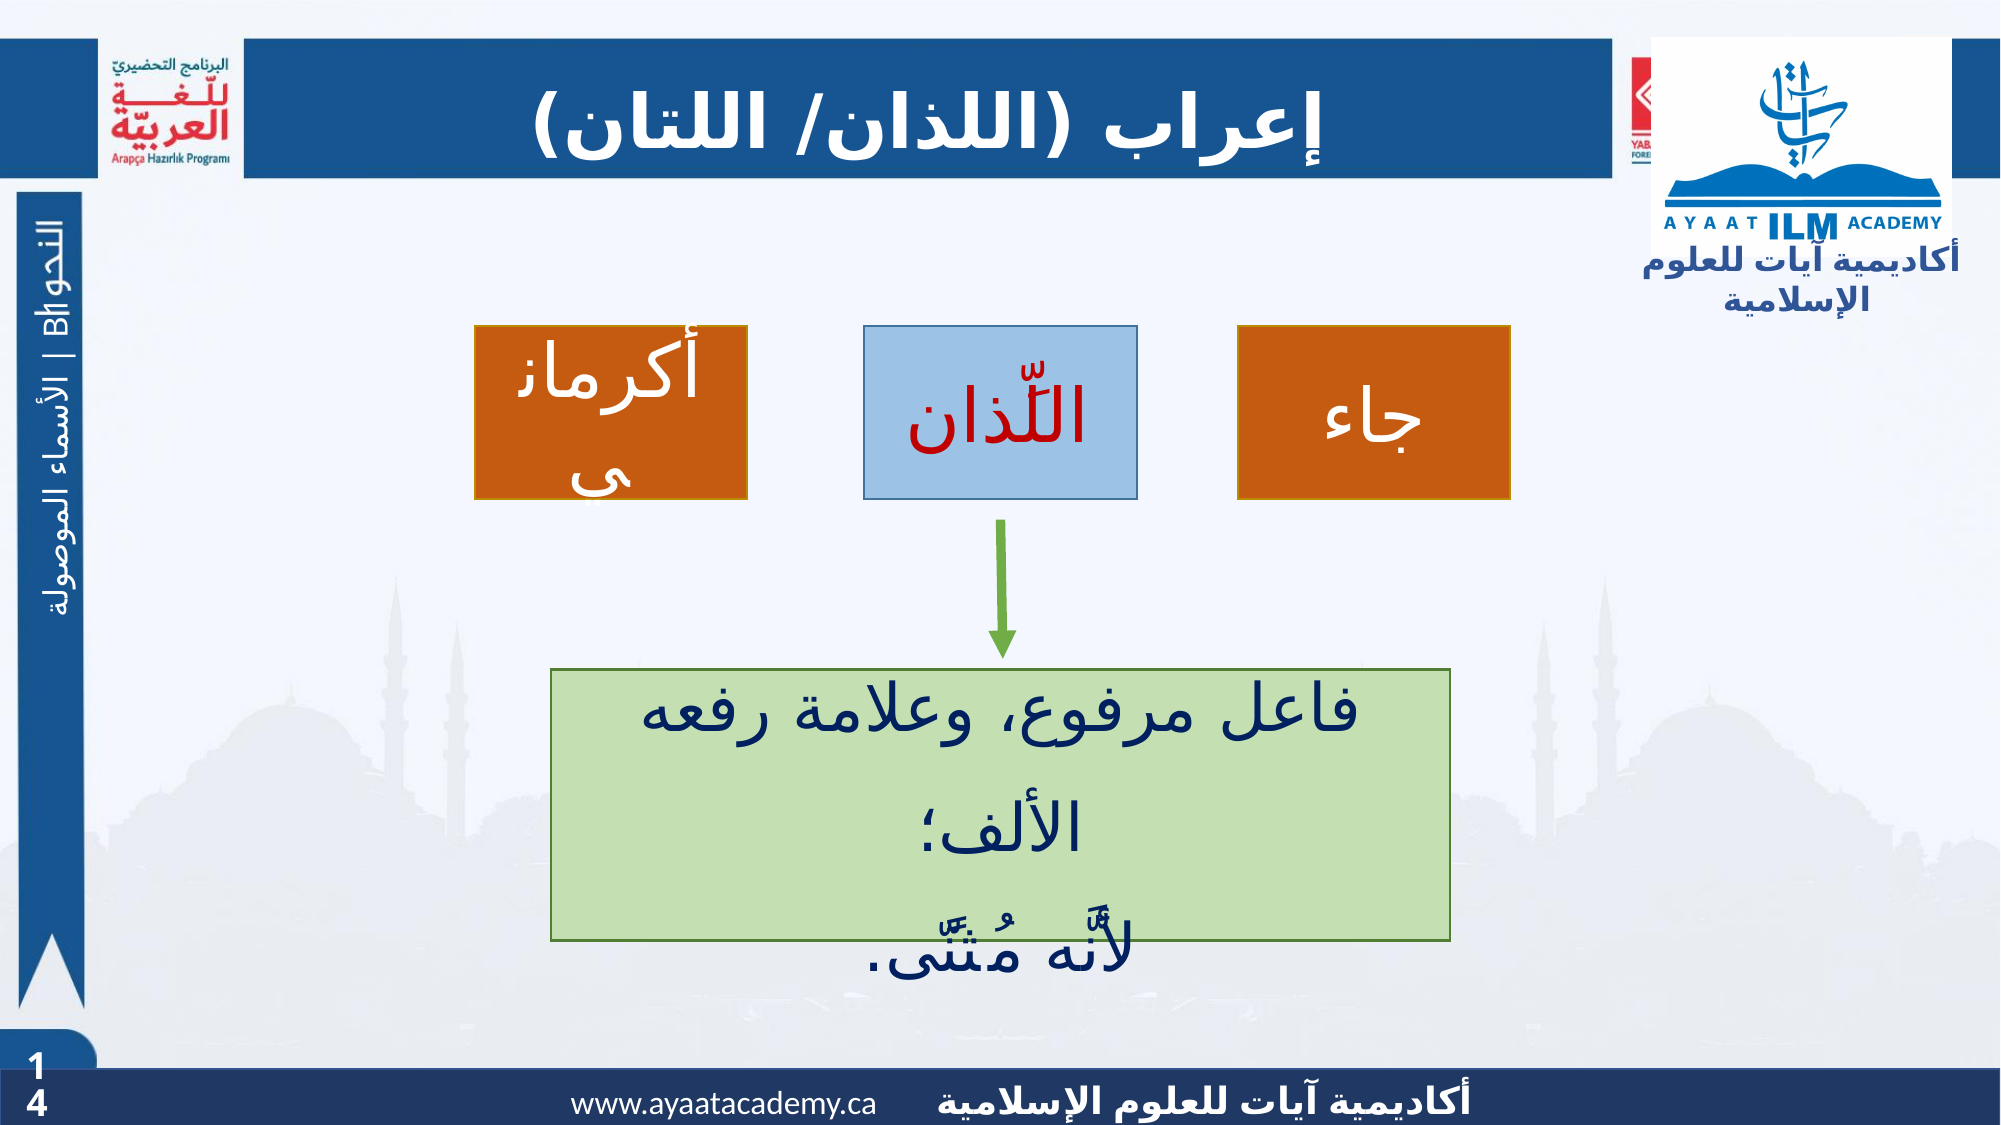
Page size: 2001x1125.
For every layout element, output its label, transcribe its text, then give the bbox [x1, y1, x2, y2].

picture [0, 0, 2001, 1068]
text_box اللَّذان [864, 326, 1137, 500]
text_box جاء [1237, 326, 1511, 500]
text_box أكرماني [474, 326, 748, 500]
text_box فاعل مرفوع، وعلامة رفعه الألف؛ لأنَّه مُثنًّى. [550, 669, 1451, 941]
text_box الأسماء الموصولة | B1 [26, 282, 82, 632]
text_box 14 [11, 1034, 83, 1101]
text_box إعراب (اللذان/ اللتان) [245, 10, 1611, 228]
